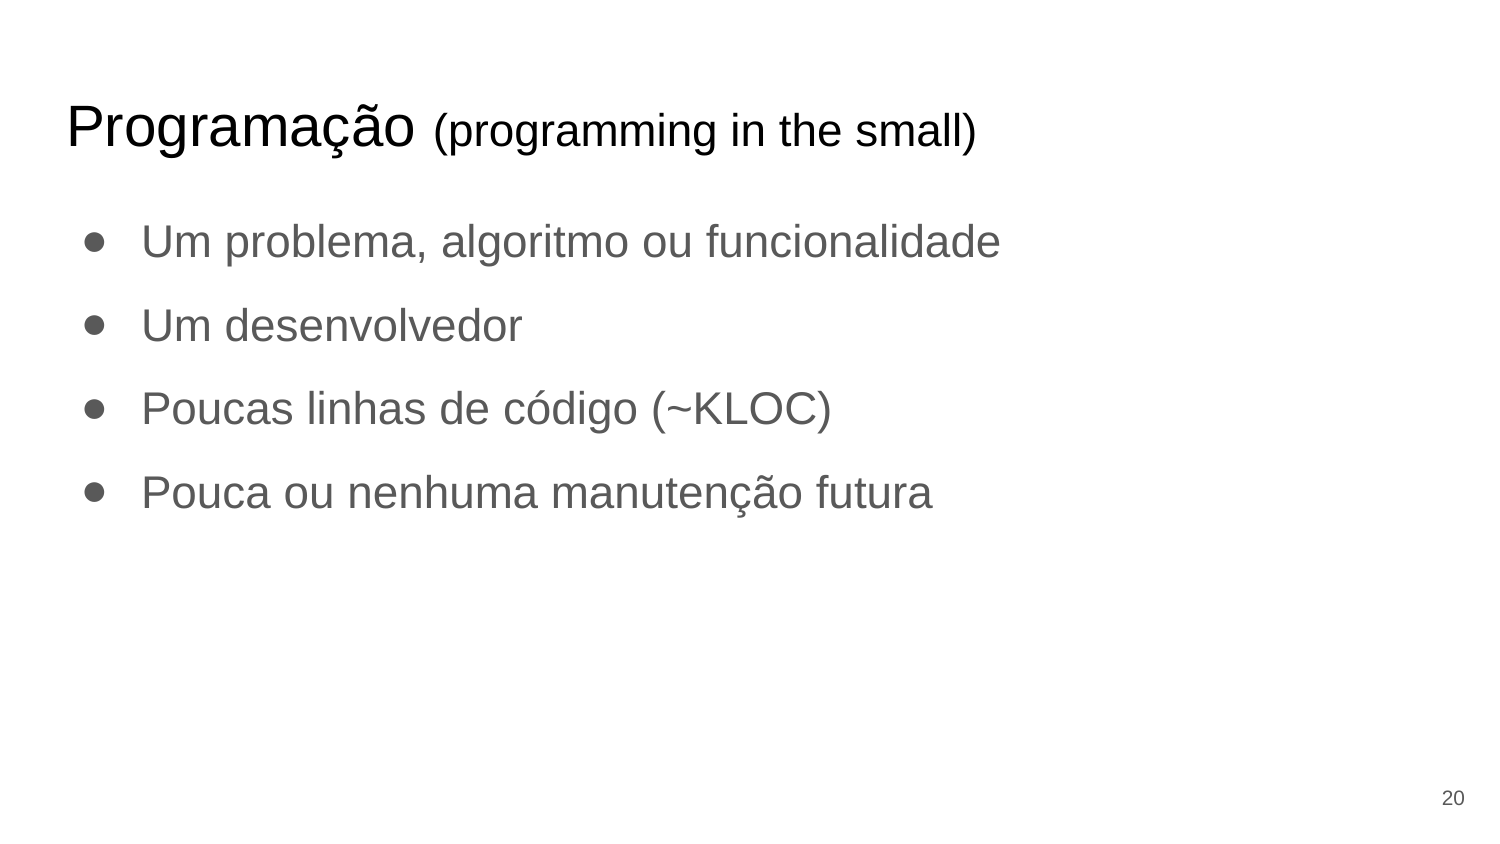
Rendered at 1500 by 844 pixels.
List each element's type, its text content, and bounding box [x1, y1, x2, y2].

list Um problema, algoritmo ou funcionalidade Um desenvolvedor Poucas linhas de código (~KLOC) Pouca ou nenhuma manutenção futura [51, 189, 1449, 750]
slide_number 20 [1389, 764, 1480, 830]
title Programação (programming in the small) [51, 72, 1449, 167]
